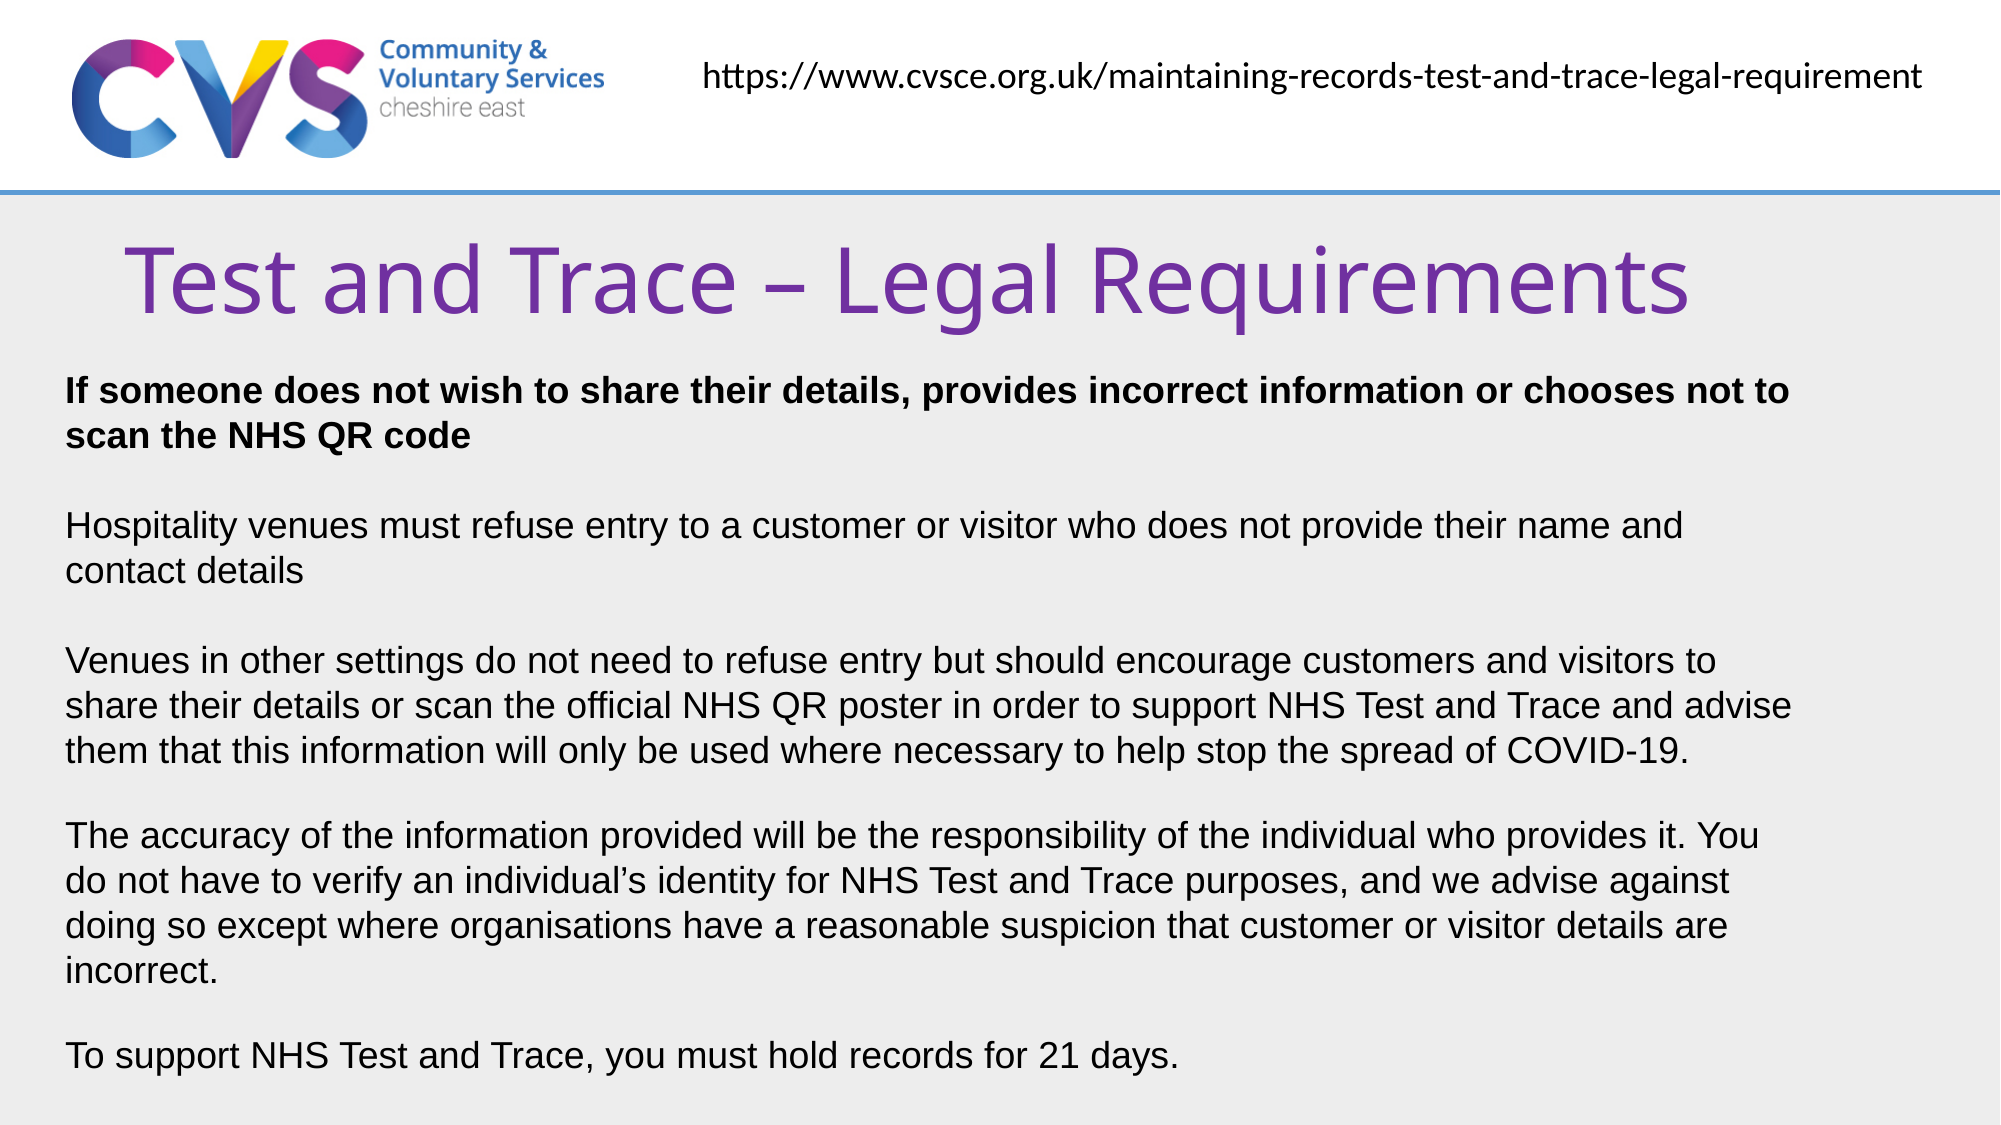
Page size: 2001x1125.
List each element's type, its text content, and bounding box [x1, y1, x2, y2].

picture [70, 37, 605, 160]
title Test and Trace – Legal Requirements [109, 212, 1835, 356]
text_box https://www.cvsce.org.uk/maintaining-records-test-and-trace-legal-requirement [687, 43, 1962, 104]
text_box [0, 195, 2000, 1125]
text_box If someone does not wish to share their details, provides incorrect information or chooses not to scan the NHS QR code Hospitality venues must refuse entry to a customer or visitor who does not provide their name and contact details Venues in other settings do not need to refuse entry but should encourage customers and visitors to share their details or scan the official NHS QR poster in order to support NHS Test and Trace and advise them that this information will only be used where necessary to help stop the spread of COVID-19. The accuracy of the information provided will be the responsibility of the individual who provides it. You do not have to verify an individual’s identity for NHS Test and Trace purposes, and we advise against doing so except where organisations have a reasonable suspicion that customer or visitor details are incorrect. To support NHS Test and Trace, you must hold records for 21 days. [50, 358, 1814, 1084]
